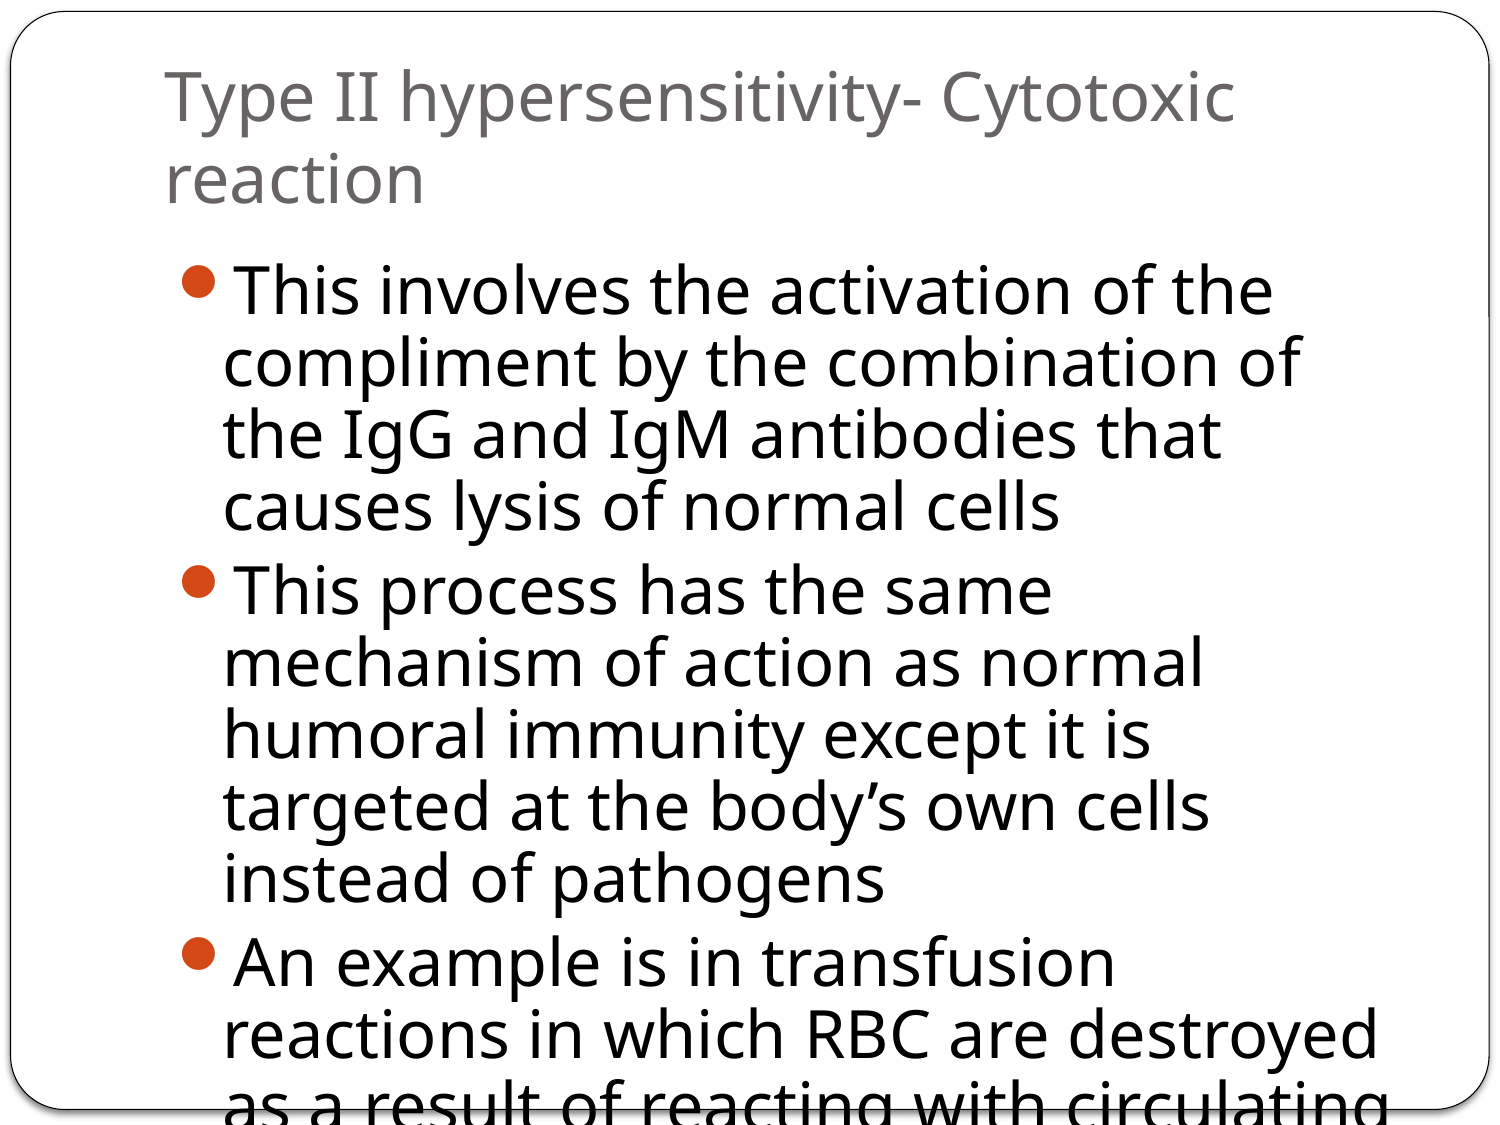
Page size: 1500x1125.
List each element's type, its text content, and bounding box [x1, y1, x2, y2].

title Type II hypersensitivity- Cytotoxic reaction [150, 45, 1425, 233]
list This involves the activation of the compliment by the combination of the IgG and IgM antibodies that causes lysis of normal cells This process has the same mechanism of action as normal humoral immunity except it is targeted at the body’s own cells instead of pathogens An example is in transfusion reactions in which RBC are destroyed as a result of reacting with circulating antibodies in the ABO incompatibility Another reaction may be drug induced cytotoxic reactions [162, 249, 1438, 1000]
